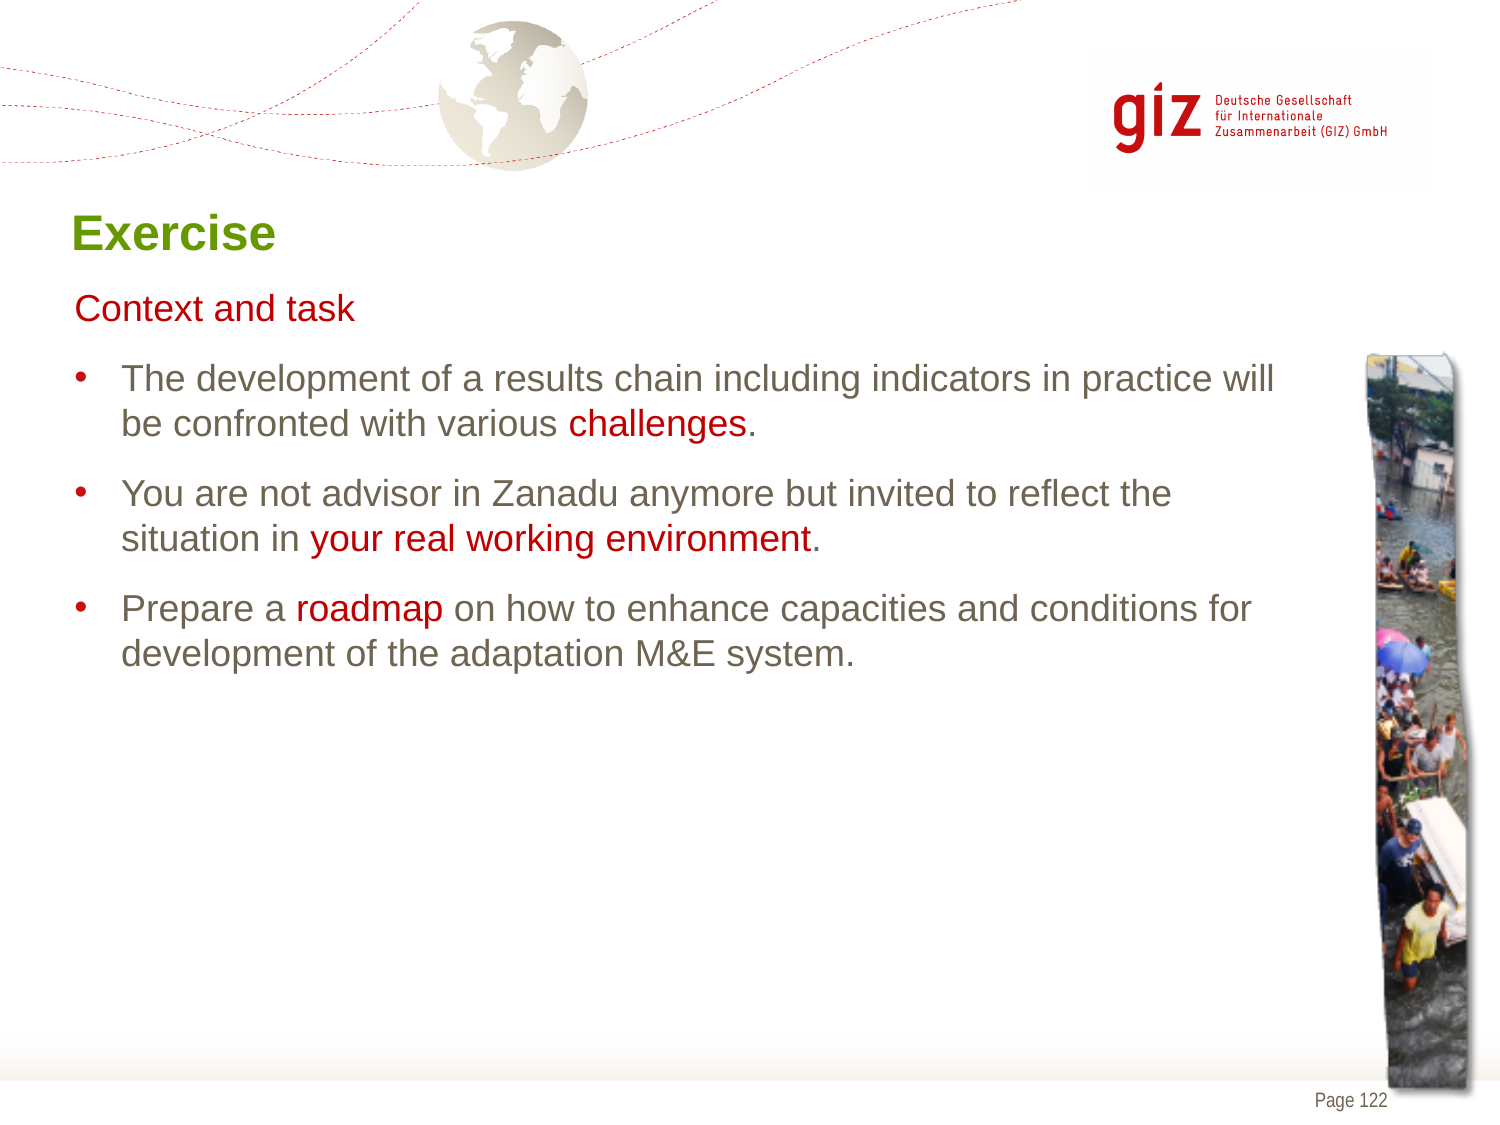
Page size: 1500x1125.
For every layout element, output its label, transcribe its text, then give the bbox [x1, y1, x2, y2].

text_box Exercise [71, 195, 1306, 261]
picture [0, 350, 1500, 1107]
list Context and task The development of a results chain including indicators in practice will be confronted with various challenges. You are not advisor in Zanadu anymore but invited to reflect the situation in your real working environment. Prepare a roadmap on how to enhance capacities and conditions for development of the adaptation M&E system. [59, 276, 1319, 969]
picture [0, 0, 1500, 194]
